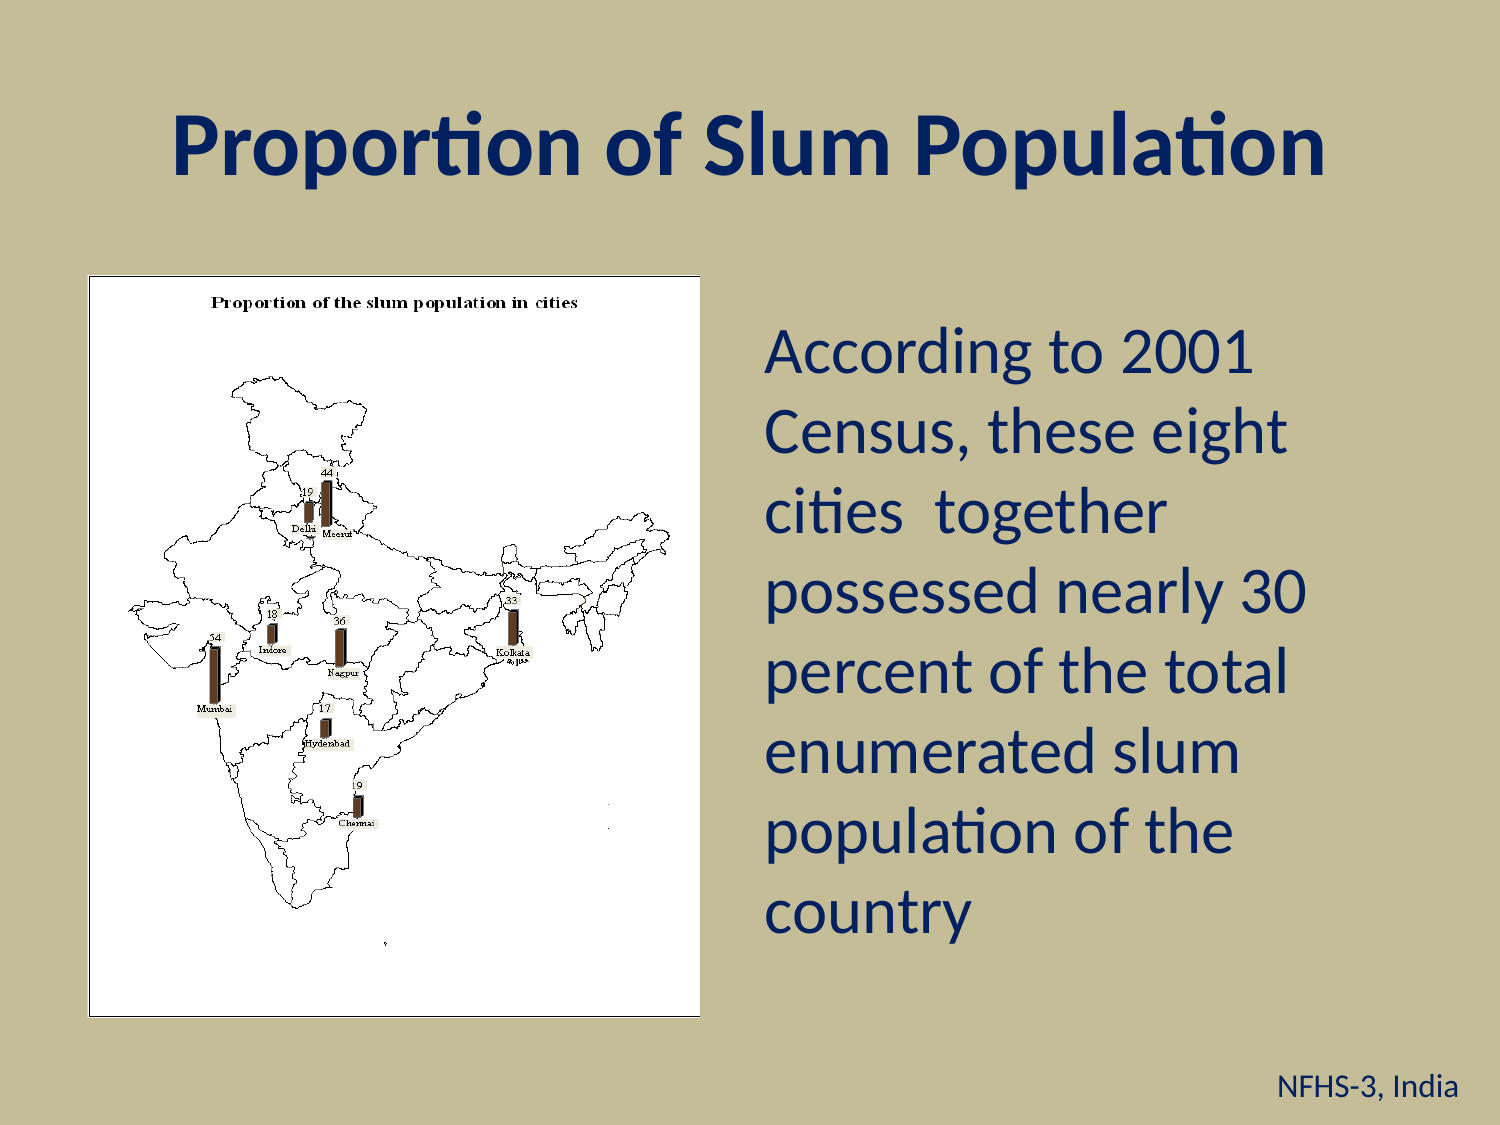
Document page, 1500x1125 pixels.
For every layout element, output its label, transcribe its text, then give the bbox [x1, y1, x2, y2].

text_box NFHS-3, India [1262, 1056, 1500, 1112]
text_box According to 2001 Census, these eight cities together possessed nearly 30 percent of the total enumerated slum population of the country [749, 299, 1413, 955]
title Proportion of Slum Population [75, 45, 1425, 233]
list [87, 274, 701, 1018]
